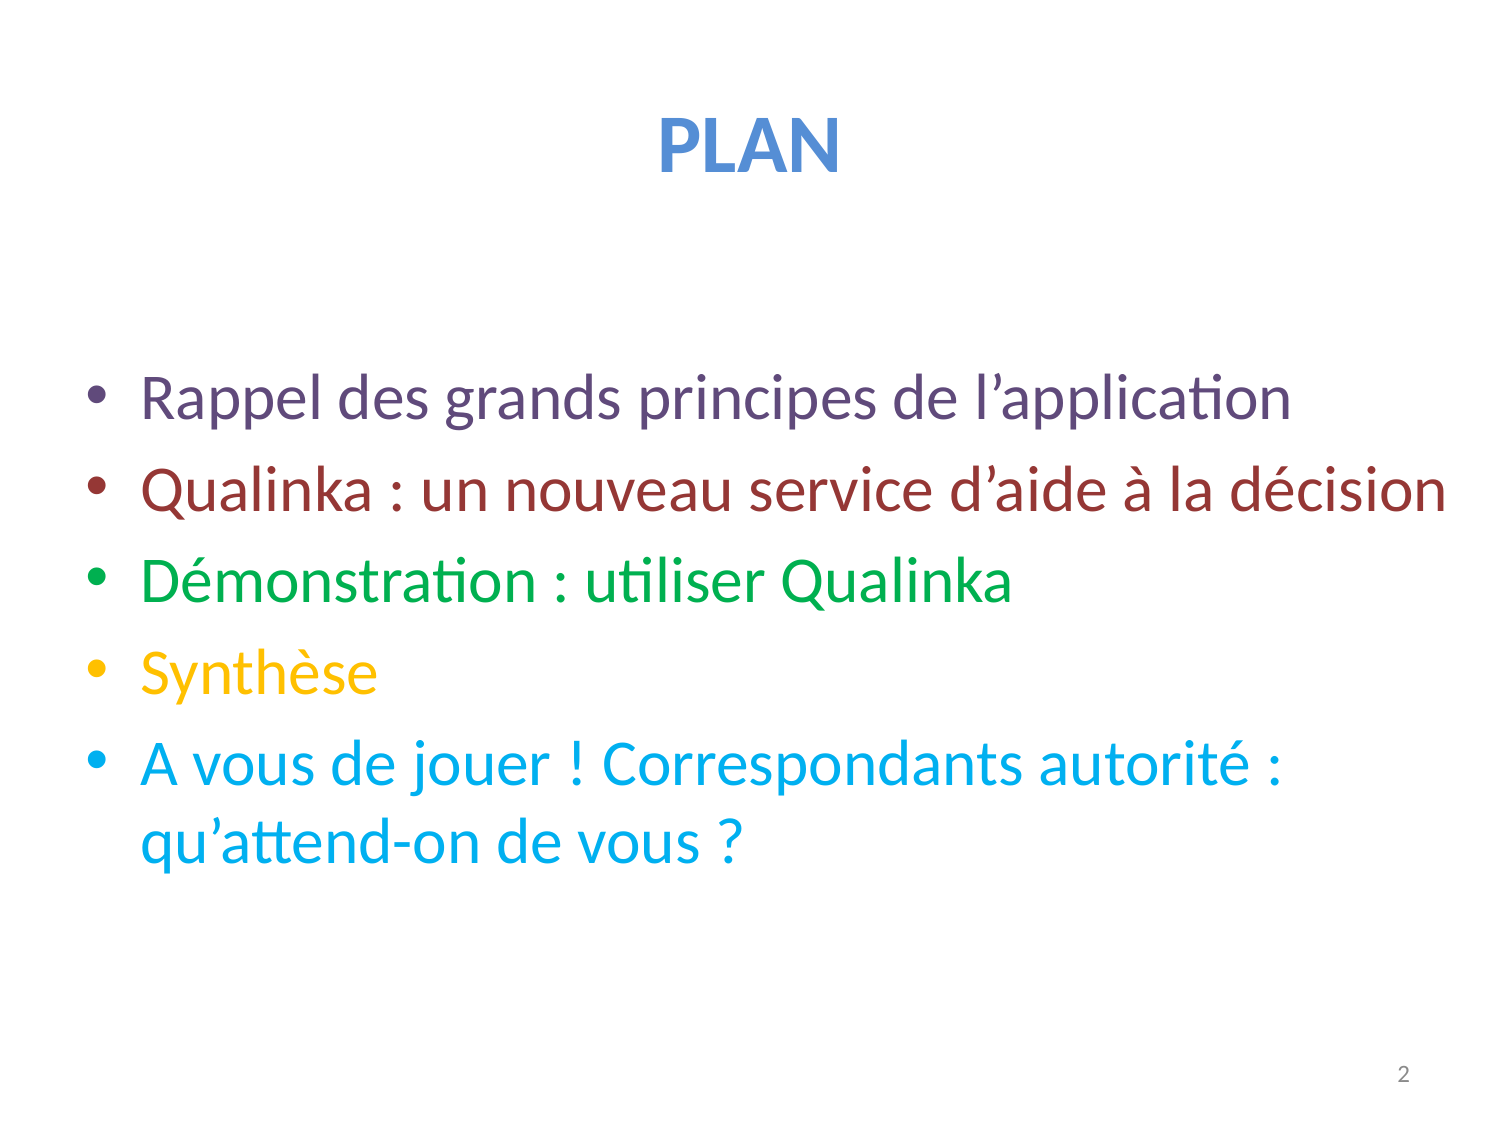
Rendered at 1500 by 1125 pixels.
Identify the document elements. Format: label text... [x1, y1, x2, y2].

title plan [75, 45, 1425, 233]
list Rappel des grands principes de l’application Qualinka : un nouveau service d’aide à la décision Démonstration : utiliser Qualinka Synthèse A vous de jouer ! Correspondants autorité : qu’attend-on de vous ? [70, 255, 1471, 963]
slide_number 2 [1074, 1042, 1425, 1103]
